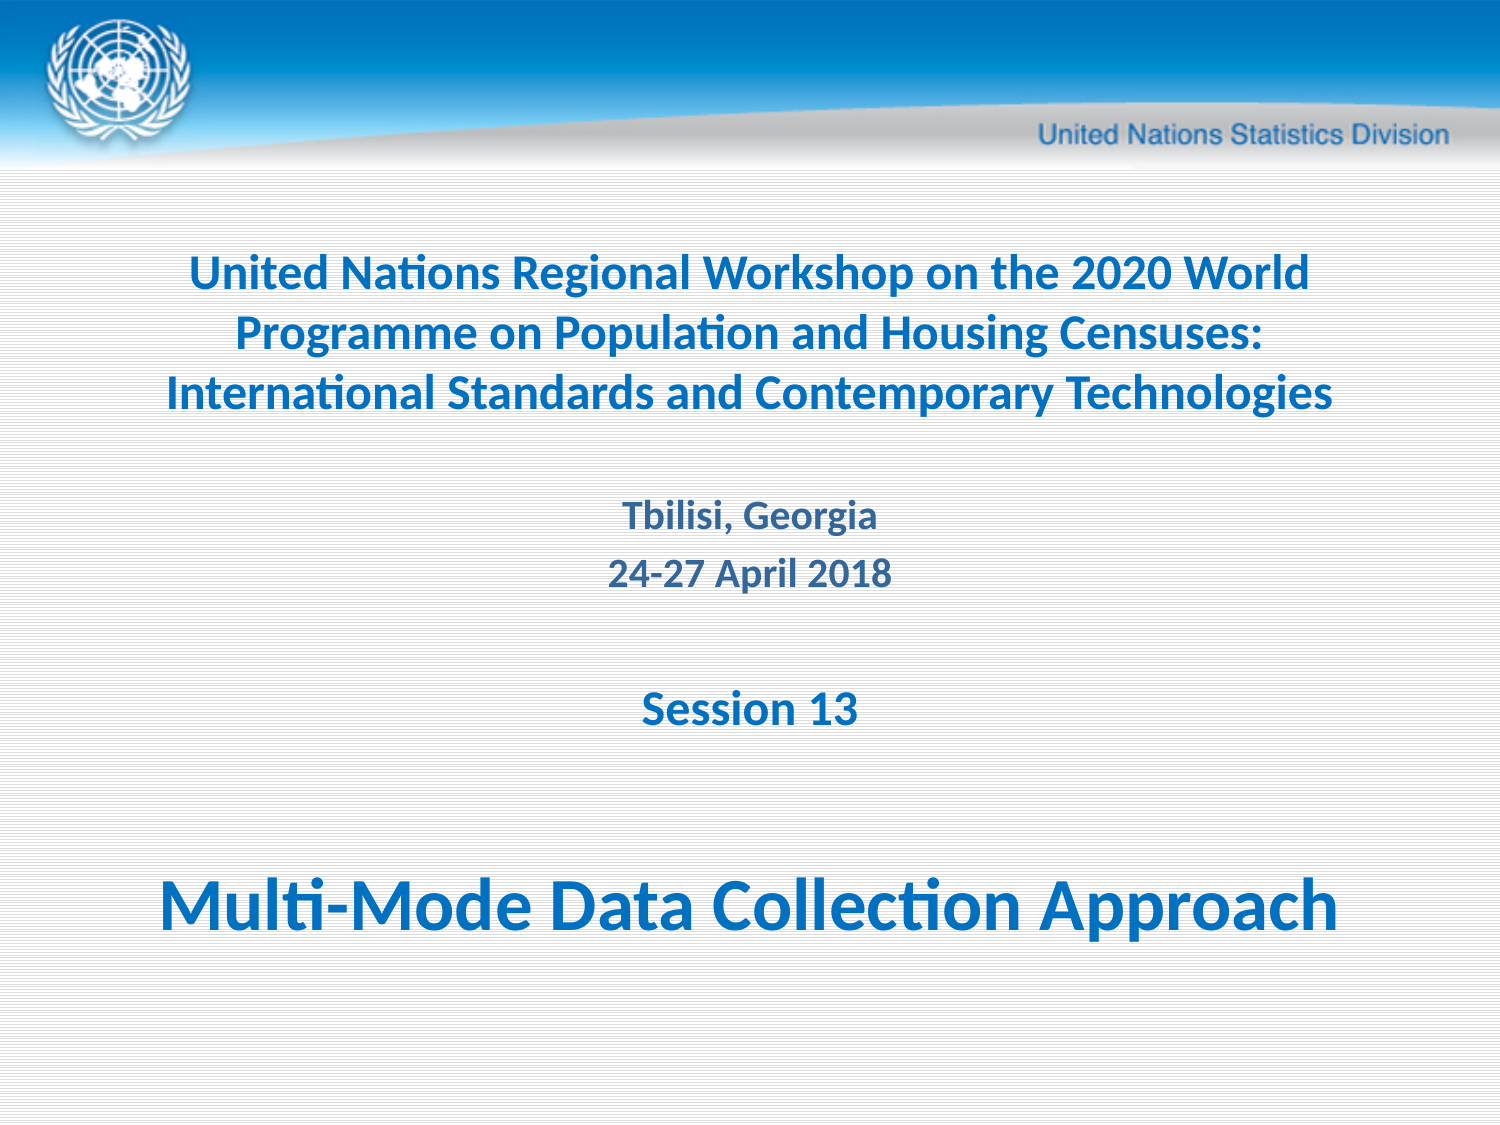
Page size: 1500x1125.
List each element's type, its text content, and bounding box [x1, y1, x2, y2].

picture [0, 0, 1500, 169]
list United Nations Regional Workshop on the 2020 World Programme on Population and Housing Censuses: International Standards and Contemporary Technologies Tbilisi, Georgia 24-27 April 2018 Session 13 Multi-Mode Data Collection Approach [93, 231, 1407, 732]
